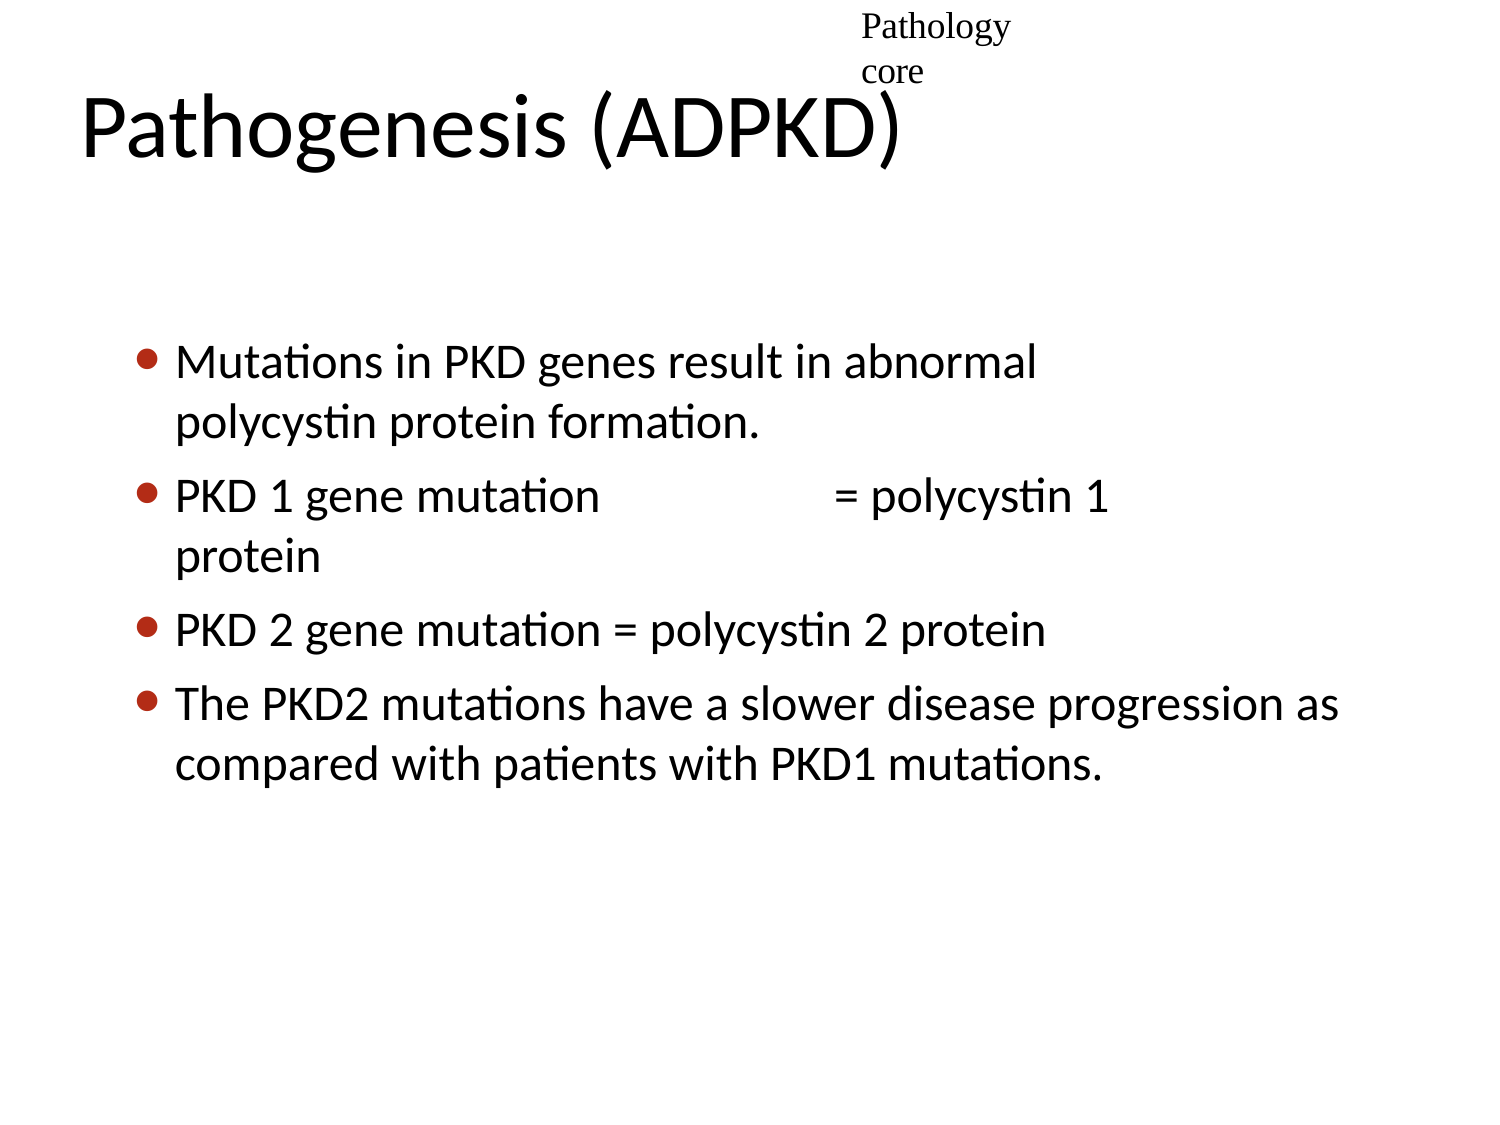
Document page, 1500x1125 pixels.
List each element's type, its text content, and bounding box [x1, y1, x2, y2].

title Pathogenesis (ADPKD) [78, 24, 1423, 215]
list Mutations in PKD genes result in abnormal polycystin protein formation. PKD 1 gene mutation = polycystin 1 protein PKD 2 gene mutation = polycystin 2 protein The PKD2 mutations have a slower disease progression as compared with patients with PKD1 mutations. [103, 299, 1397, 966]
text_box Pathology core [858, 0, 1438, 91]
